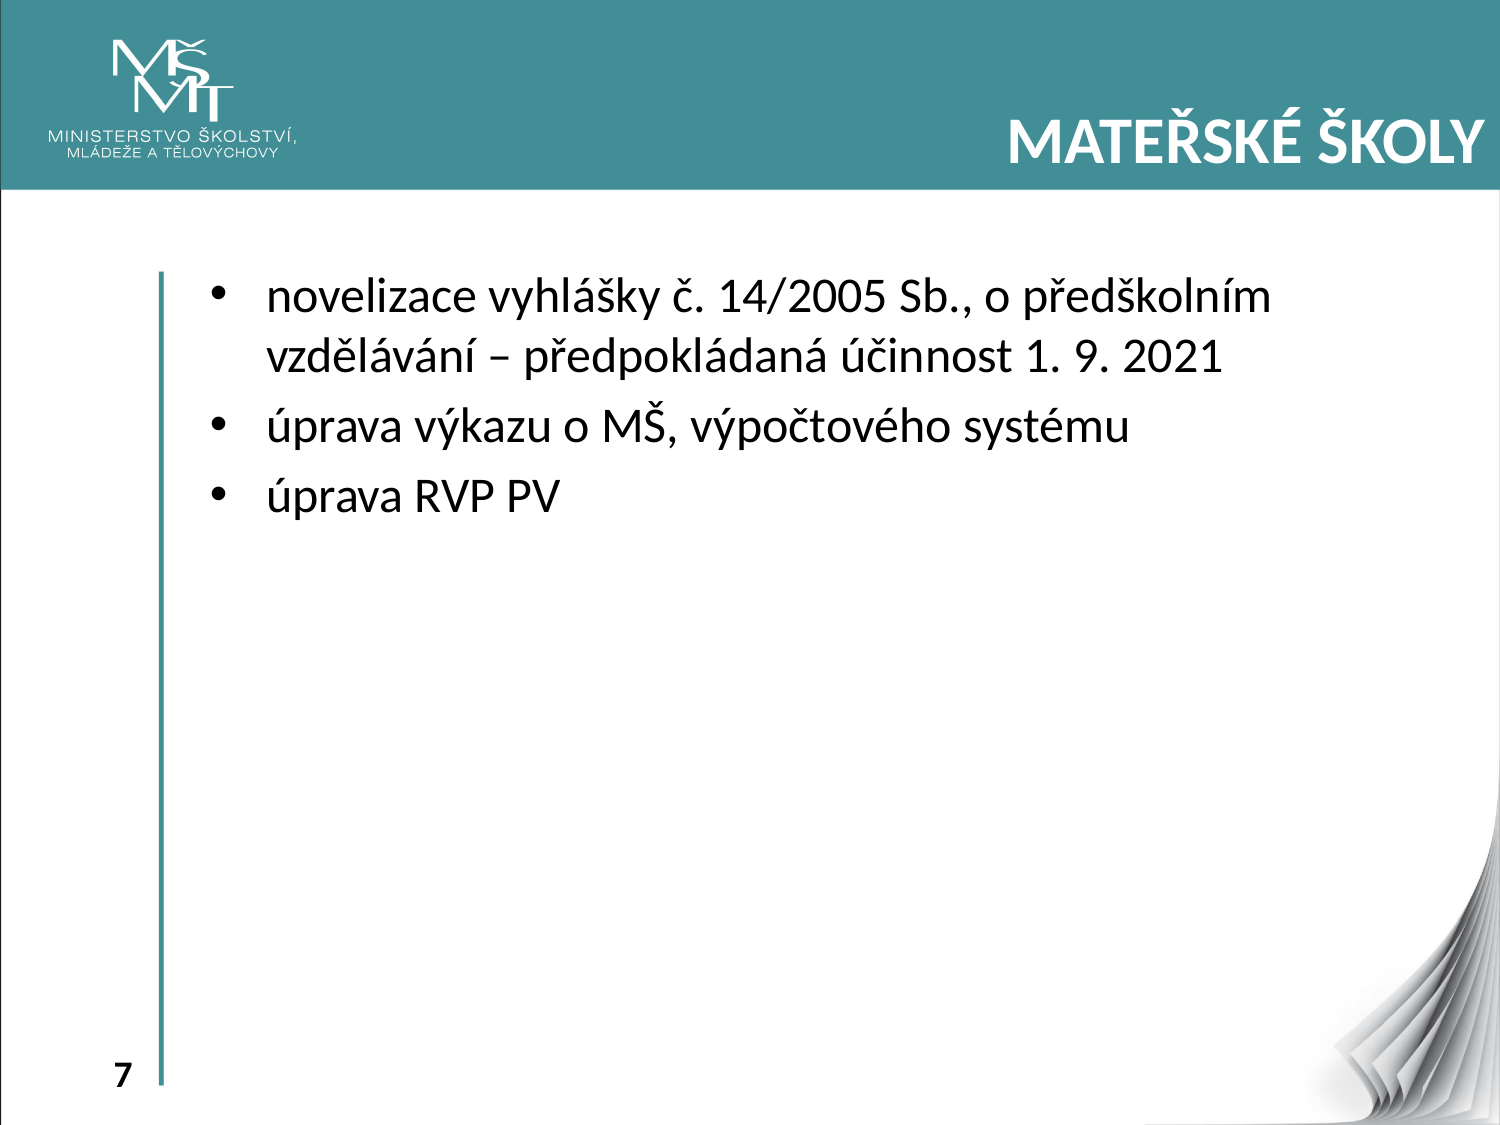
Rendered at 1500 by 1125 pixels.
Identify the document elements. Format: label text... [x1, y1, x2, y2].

picture [0, 0, 1500, 1125]
text_box MATEŘSKÉ ŠKOLY [360, 89, 1500, 185]
list novelizace vyhlášky č. 14/2005 Sb., o předškolním vzdělávání – předpokládaná účinnost 1. 9. 2021 úprava výkazu o MŠ, výpočtového systému úprava RVP PV [194, 255, 1437, 953]
